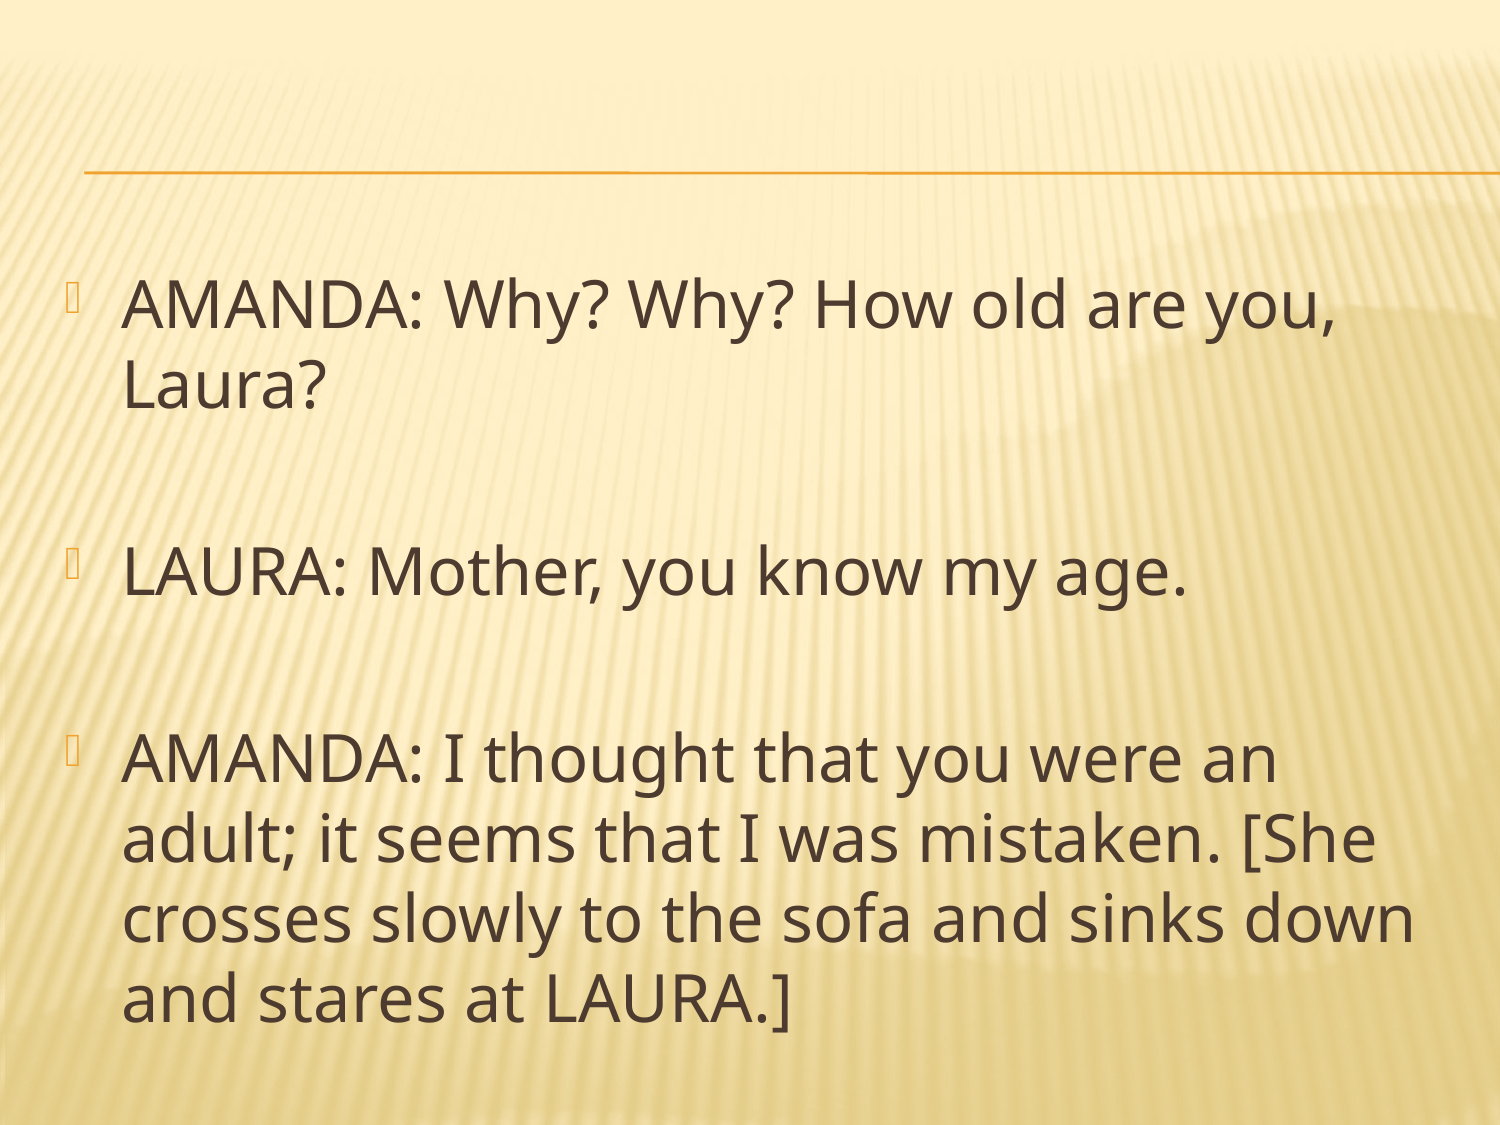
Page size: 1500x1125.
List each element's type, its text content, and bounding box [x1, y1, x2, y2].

list AMANDA: Why? Why? How old are you, Laura? LAURA: Mother, you know my age. AMANDA: I thought that you were an adult; it seems that I was mistaken. [She crosses slowly to the sofa and sinks down and stares at LAURA.] [50, 254, 1475, 998]
